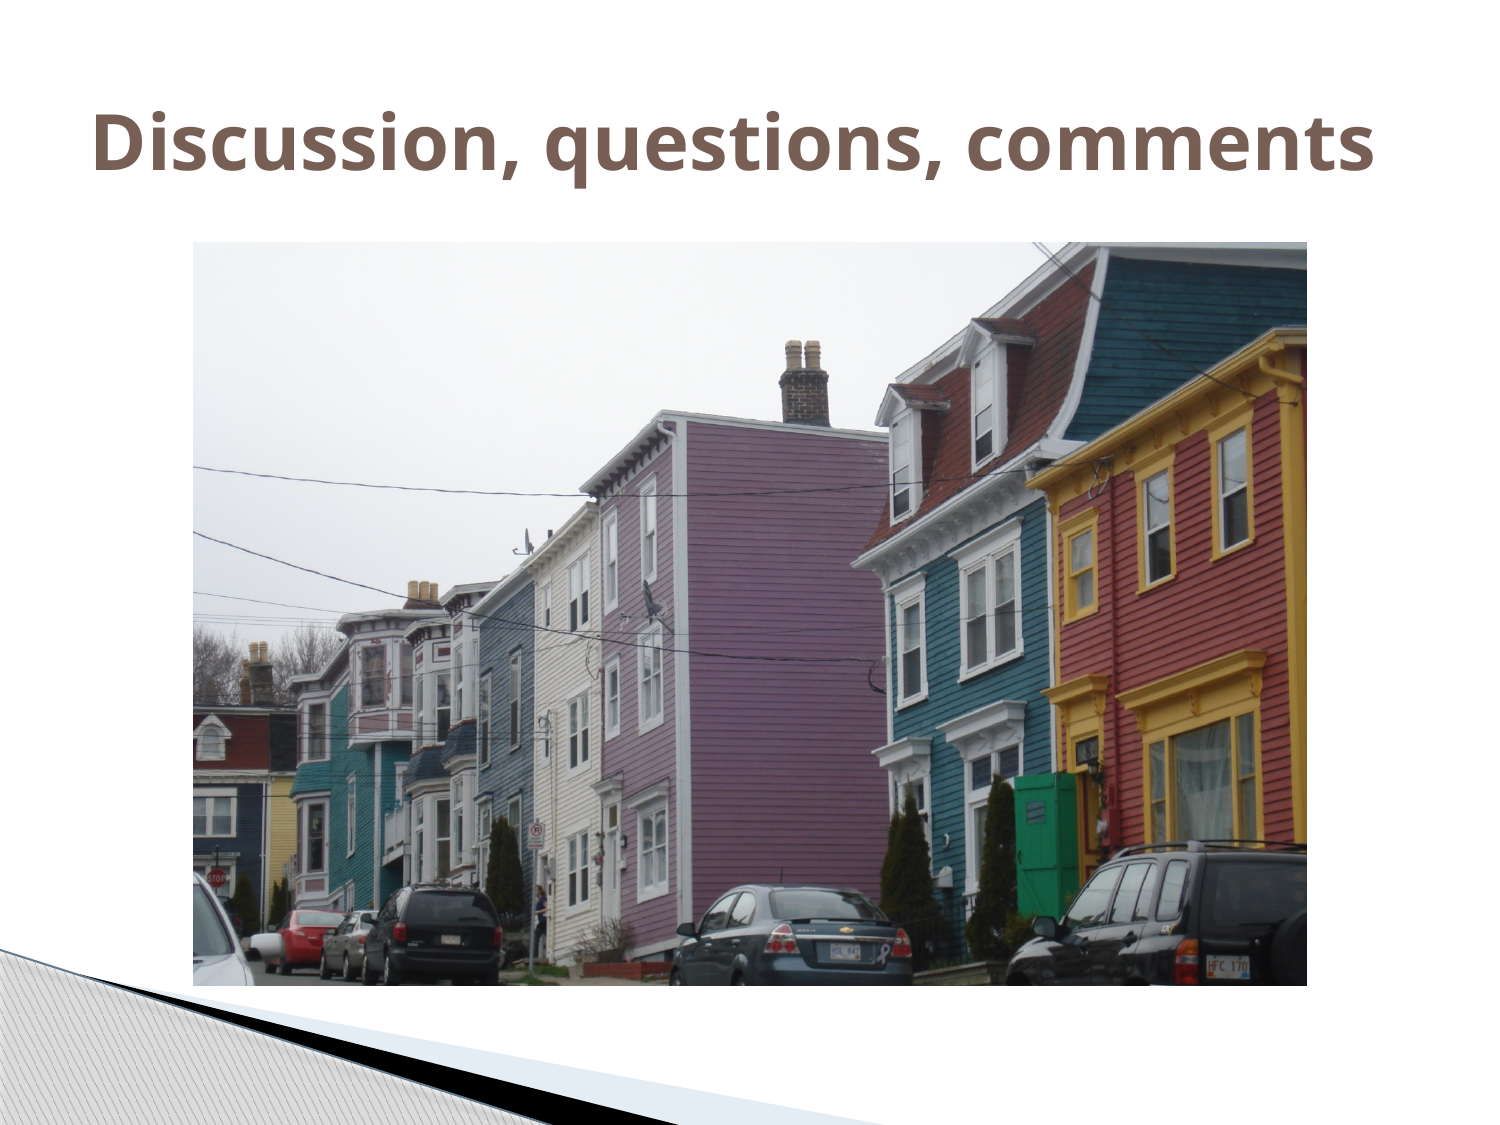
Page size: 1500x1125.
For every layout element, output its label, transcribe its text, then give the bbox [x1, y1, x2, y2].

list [192, 242, 1307, 986]
title Discussion, questions, comments [75, 45, 1425, 233]
